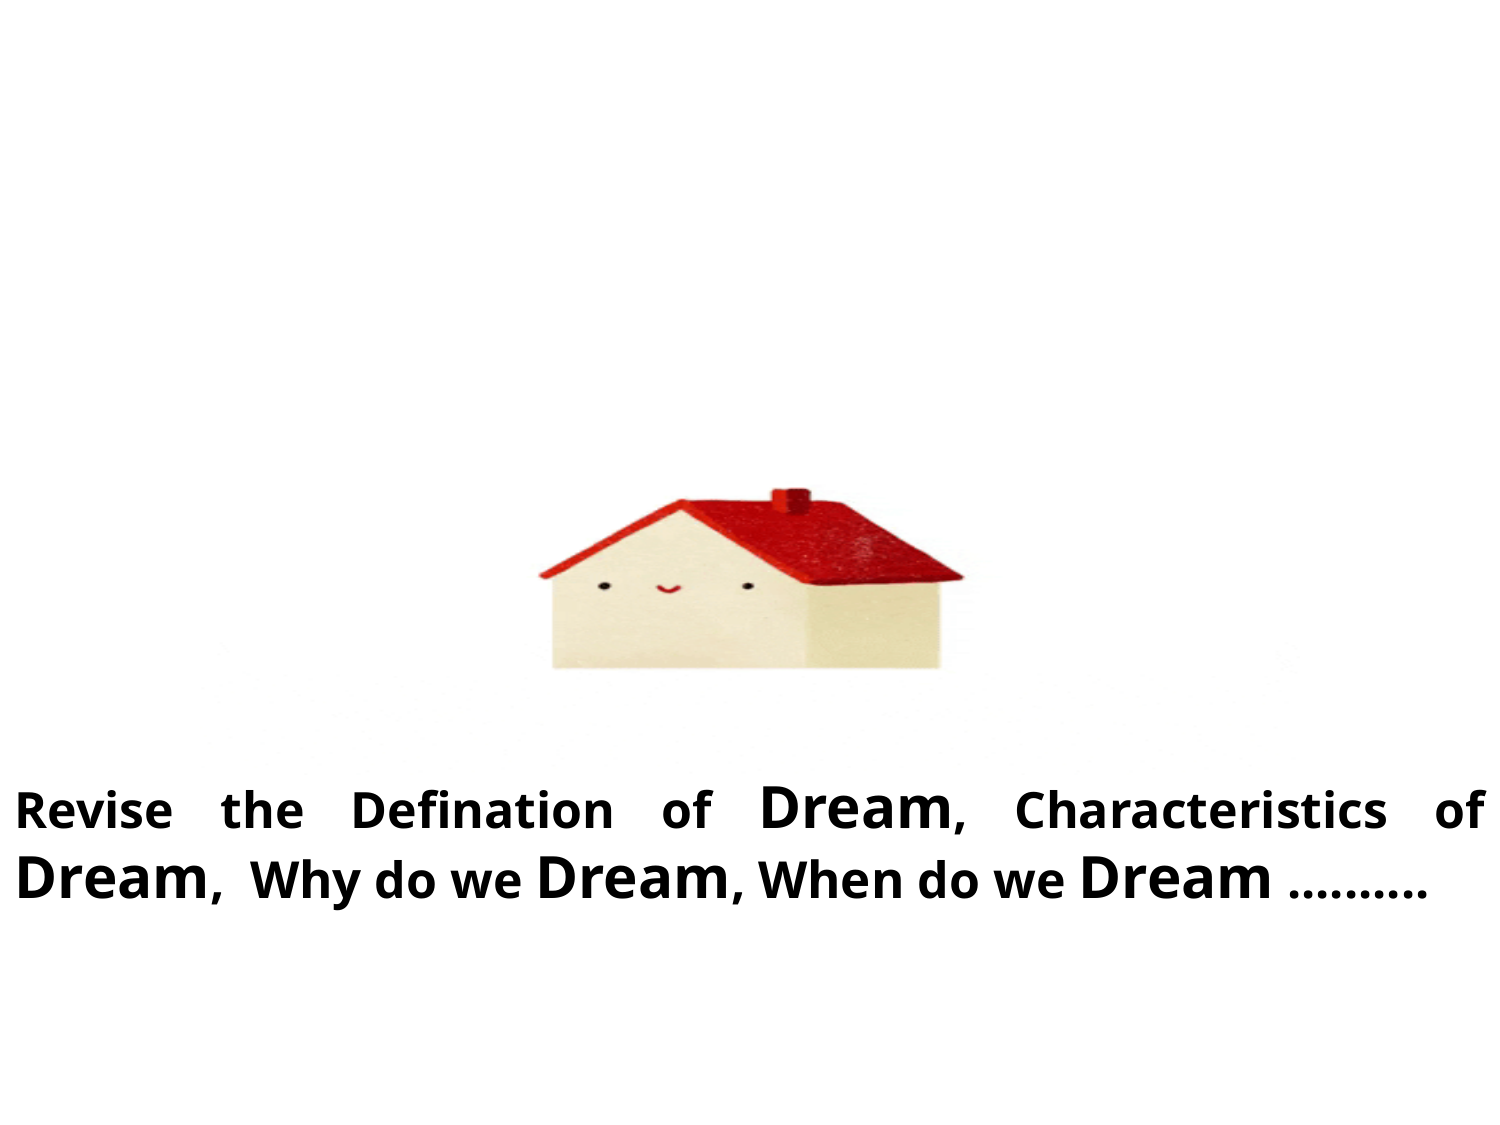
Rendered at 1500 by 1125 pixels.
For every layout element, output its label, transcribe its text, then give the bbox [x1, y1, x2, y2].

text_box Revise the Defination of Dream, Characteristics of Dream, Why do we Dream, When do we Dream .......... [0, 762, 1500, 918]
picture [199, 99, 1301, 776]
